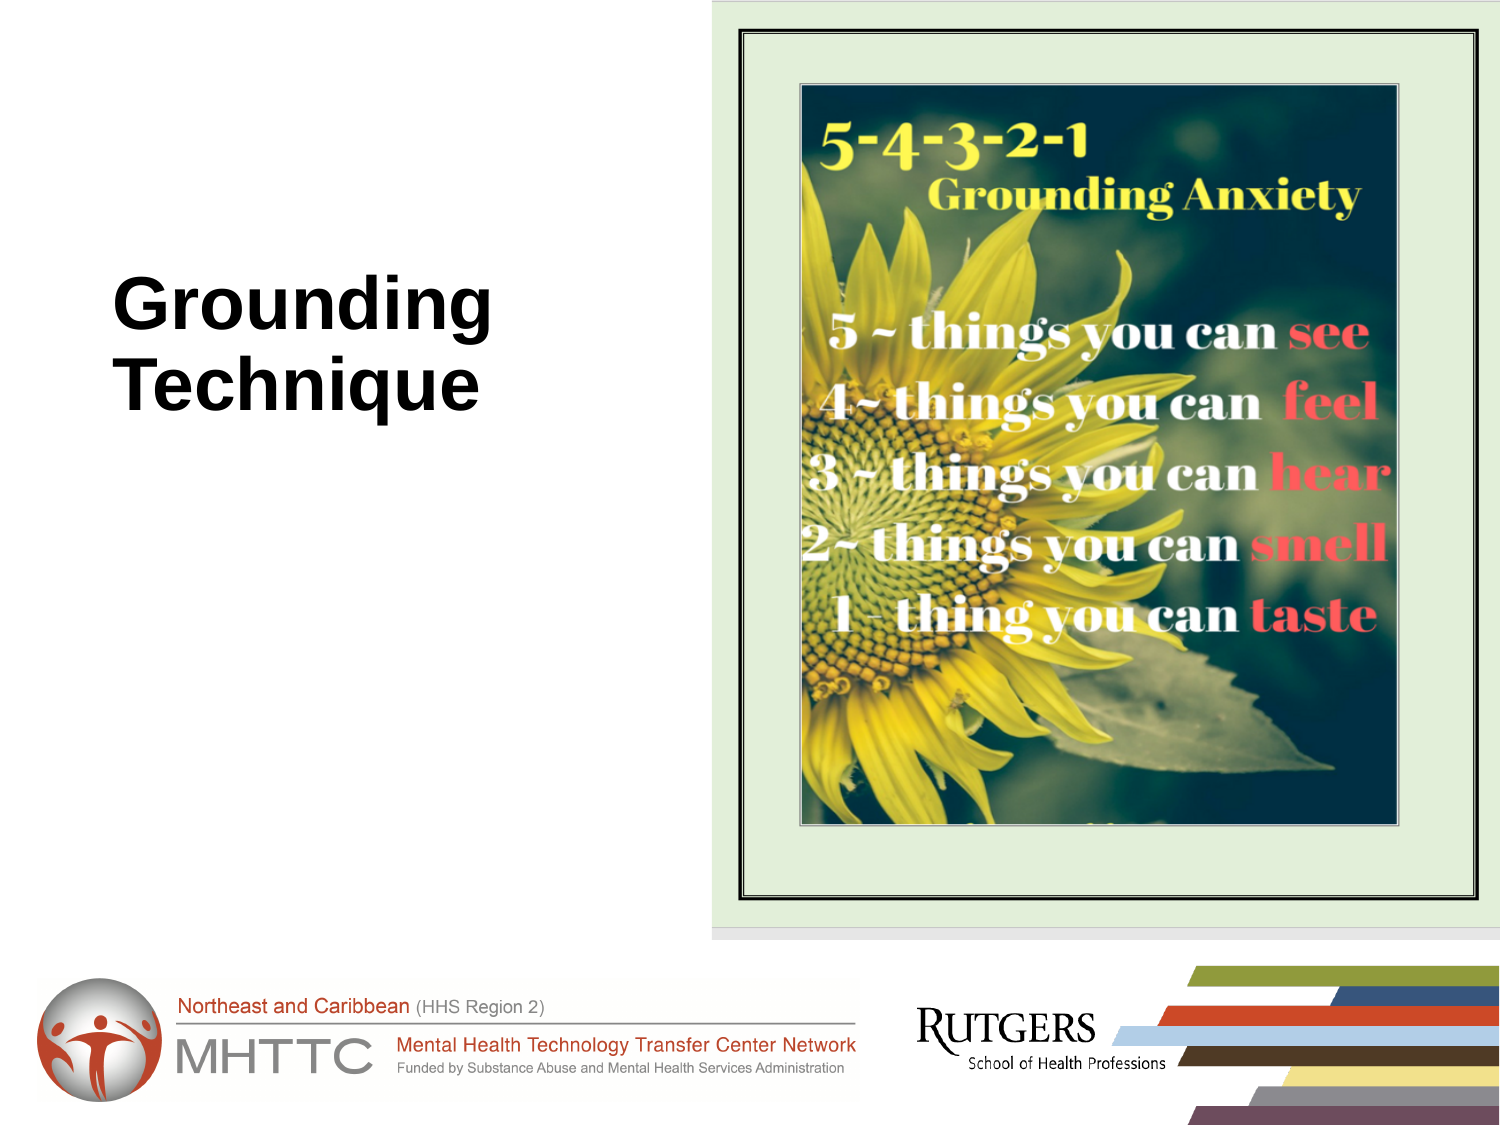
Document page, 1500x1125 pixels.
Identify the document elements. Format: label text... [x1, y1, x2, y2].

picture [37, 978, 860, 1102]
list Grounding Technique [97, 256, 659, 812]
picture [711, 0, 1500, 1125]
